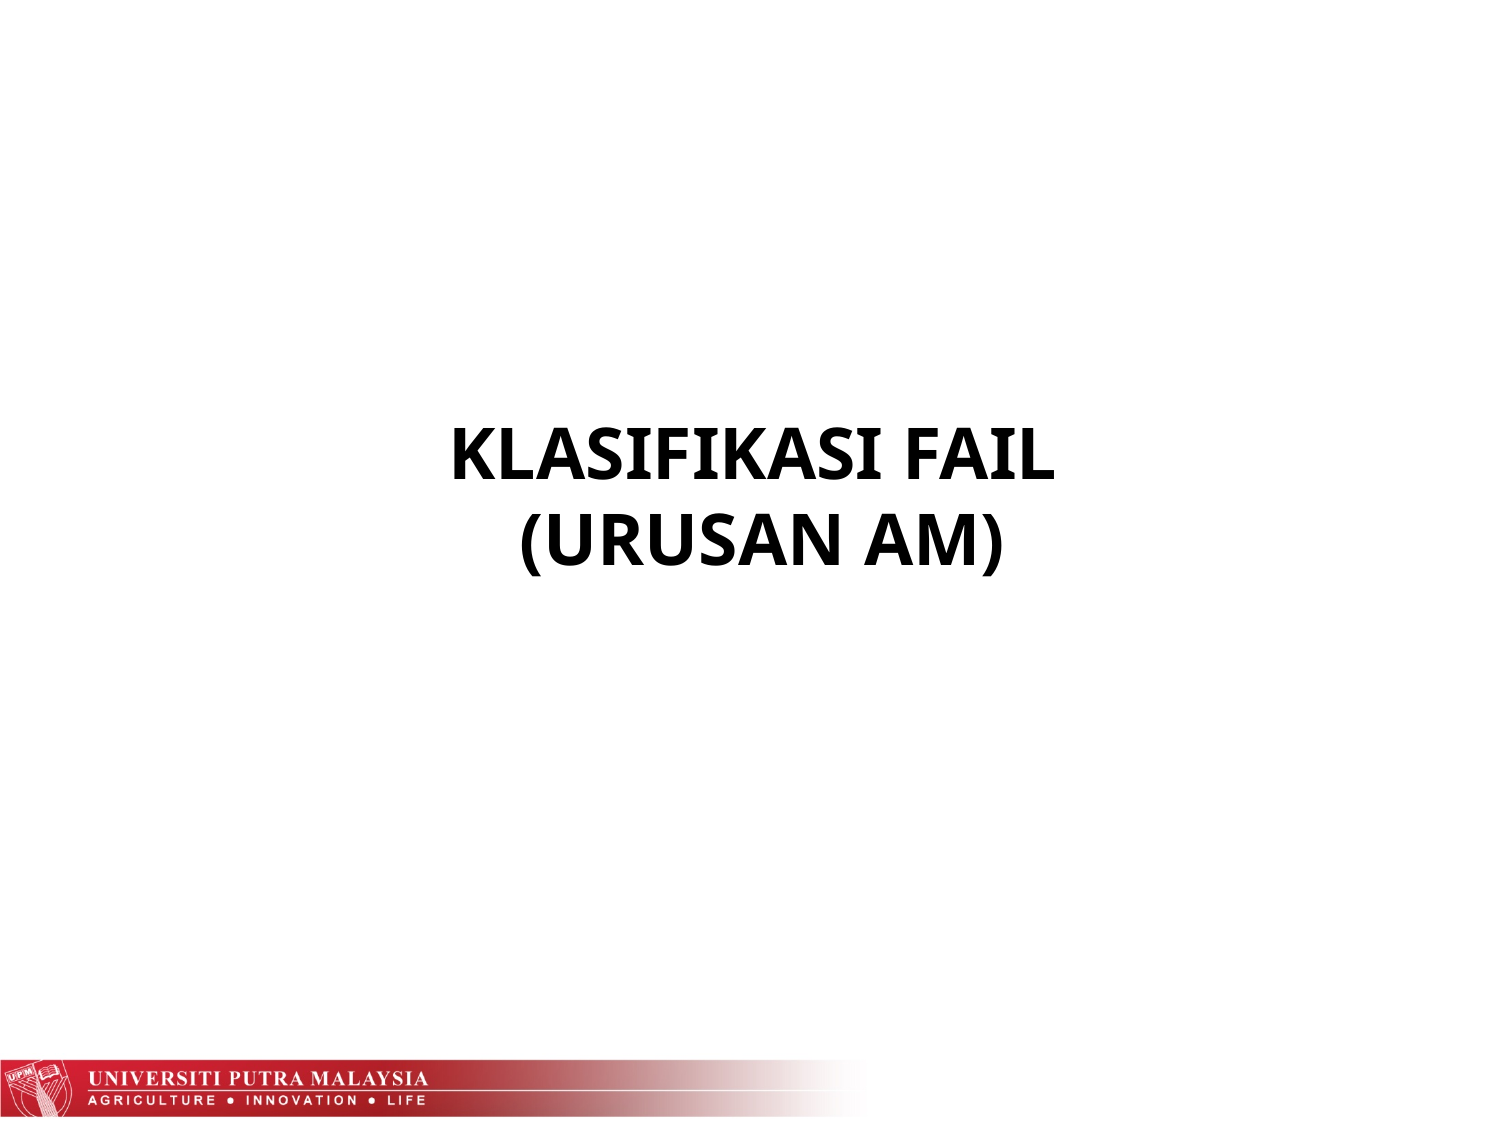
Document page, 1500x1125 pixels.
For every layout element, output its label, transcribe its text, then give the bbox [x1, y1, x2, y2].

title KLASIFIKASI FAIL (URUSAN AM) [87, 399, 1438, 588]
picture [0, 1052, 1201, 1125]
